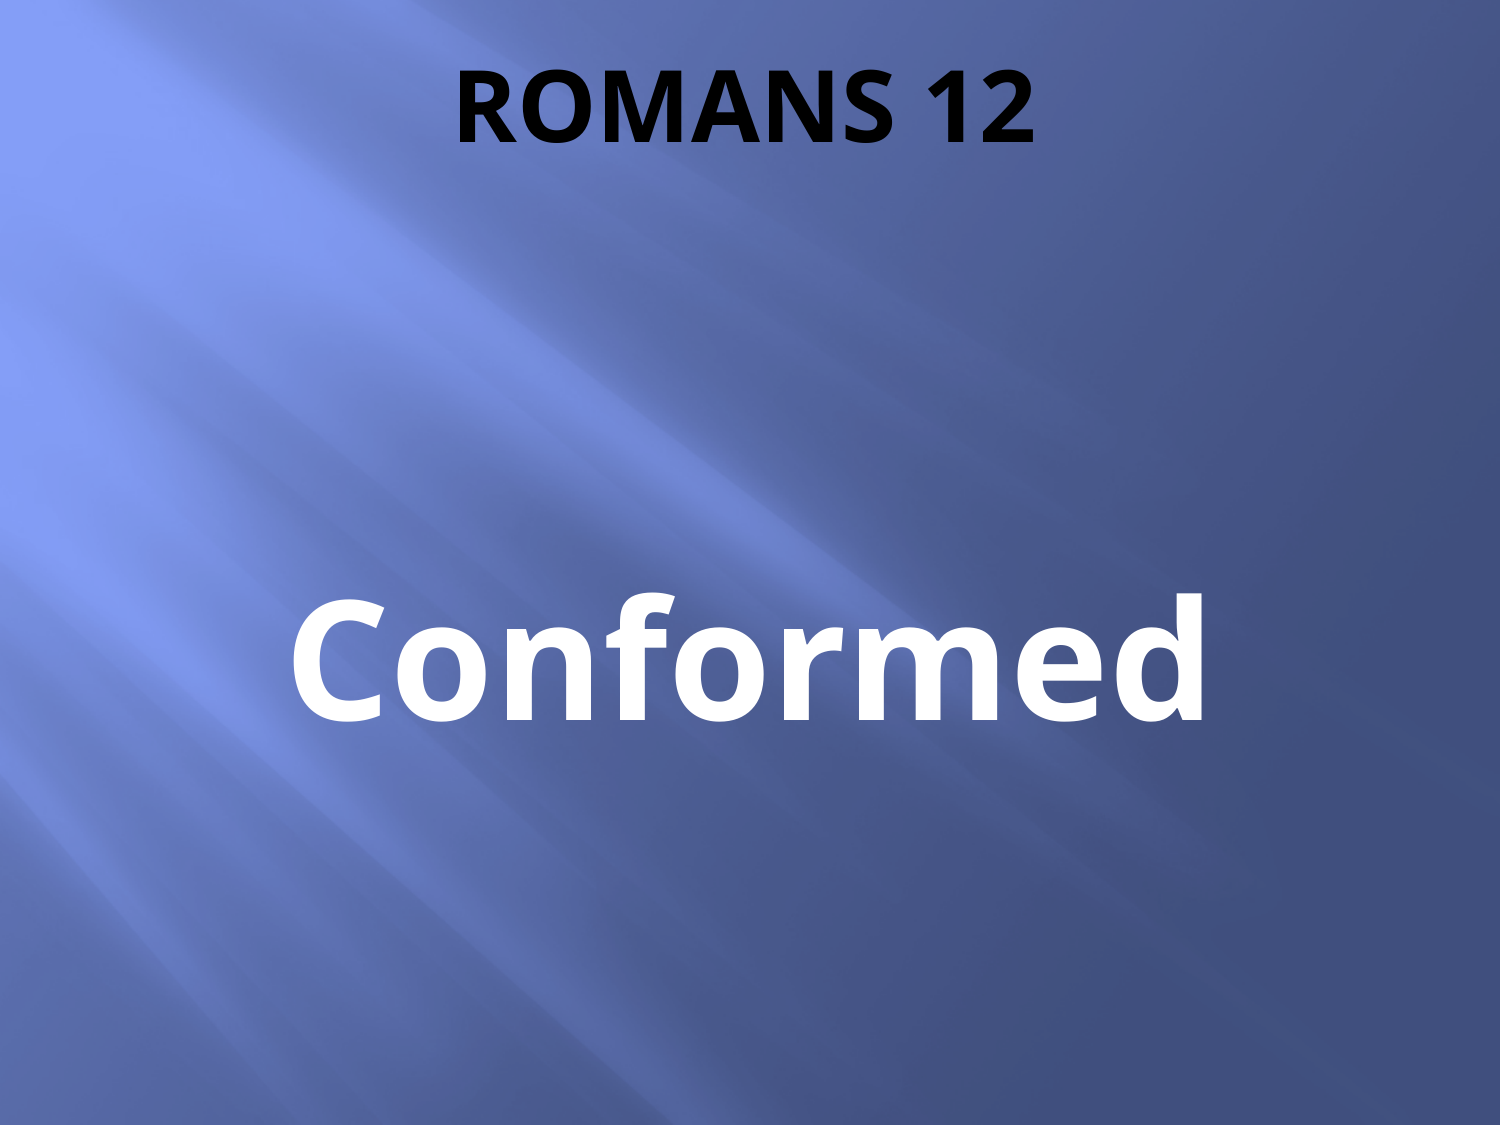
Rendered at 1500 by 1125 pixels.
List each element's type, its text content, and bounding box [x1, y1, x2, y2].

subtitle Conformed [225, 546, 1275, 834]
title Romans 12 [69, 0, 1420, 163]
